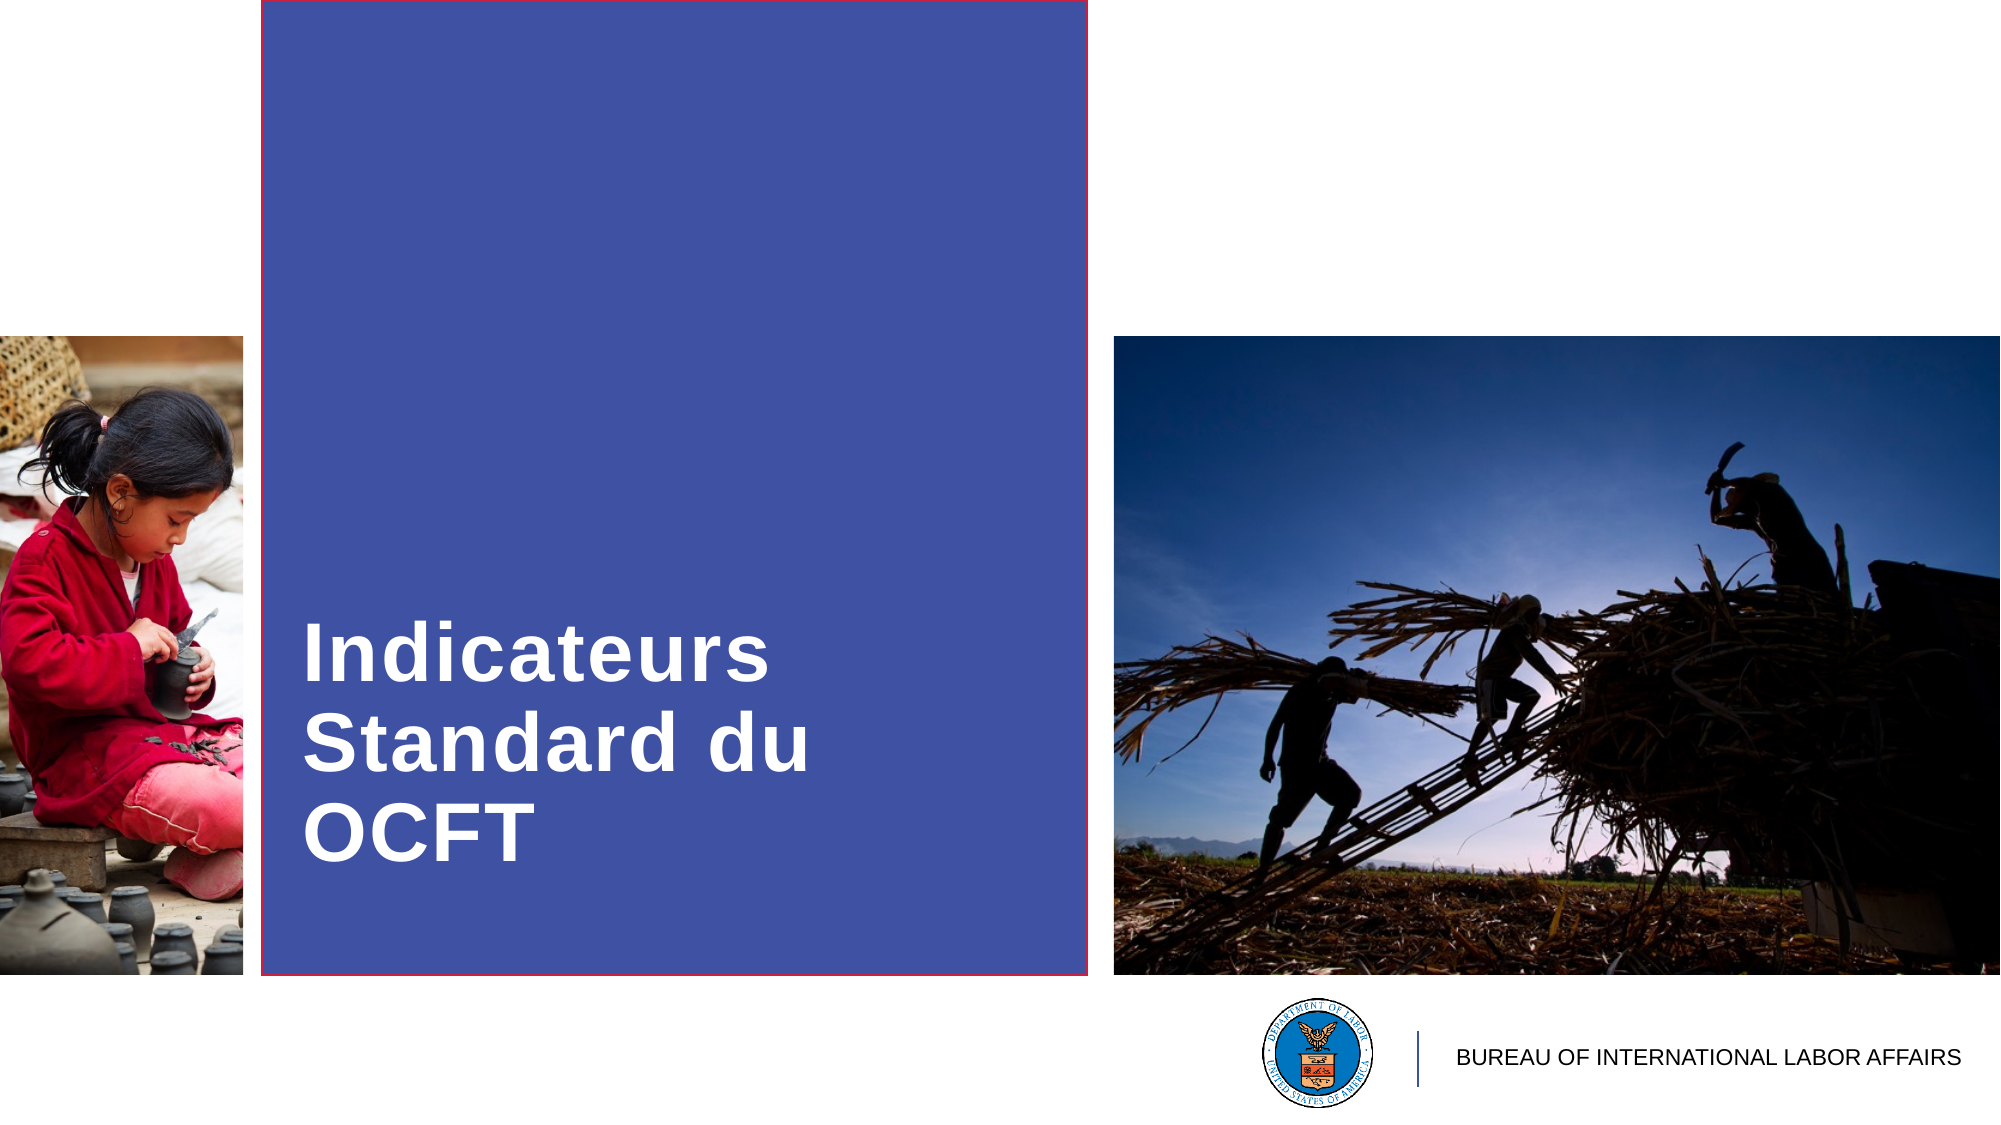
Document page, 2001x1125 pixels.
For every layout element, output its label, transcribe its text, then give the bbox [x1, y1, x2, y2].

title Indicateurs Standard du OCFT [287, 495, 1083, 887]
picture [0, 336, 244, 975]
picture [1113, 336, 2000, 975]
picture [1262, 998, 1373, 1108]
